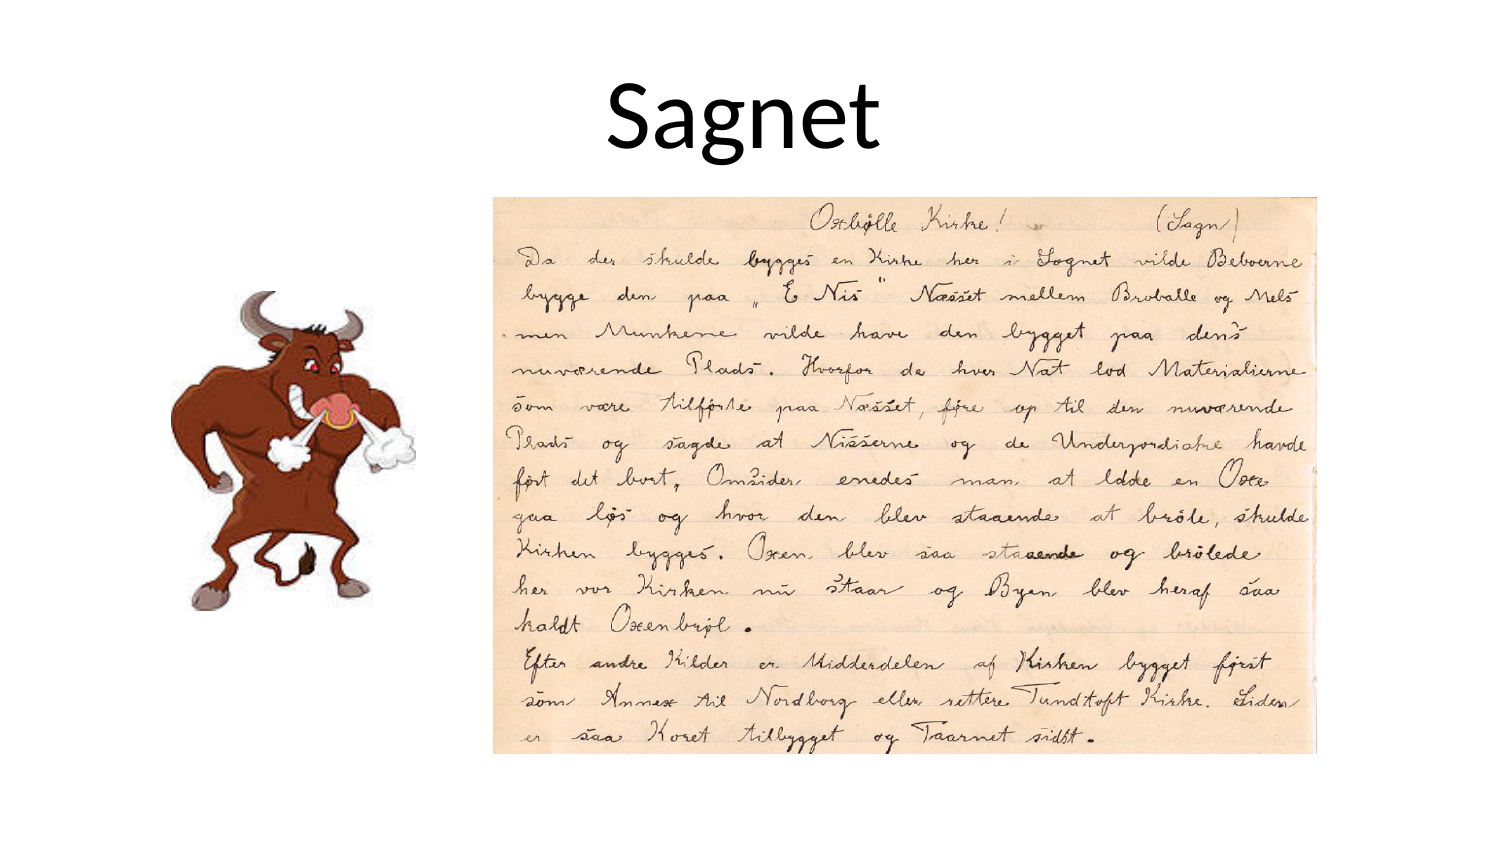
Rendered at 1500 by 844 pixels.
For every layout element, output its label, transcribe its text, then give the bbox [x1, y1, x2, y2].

text_box Sagnet [253, 40, 1235, 176]
picture [492, 63, 1317, 844]
picture [170, 291, 416, 612]
